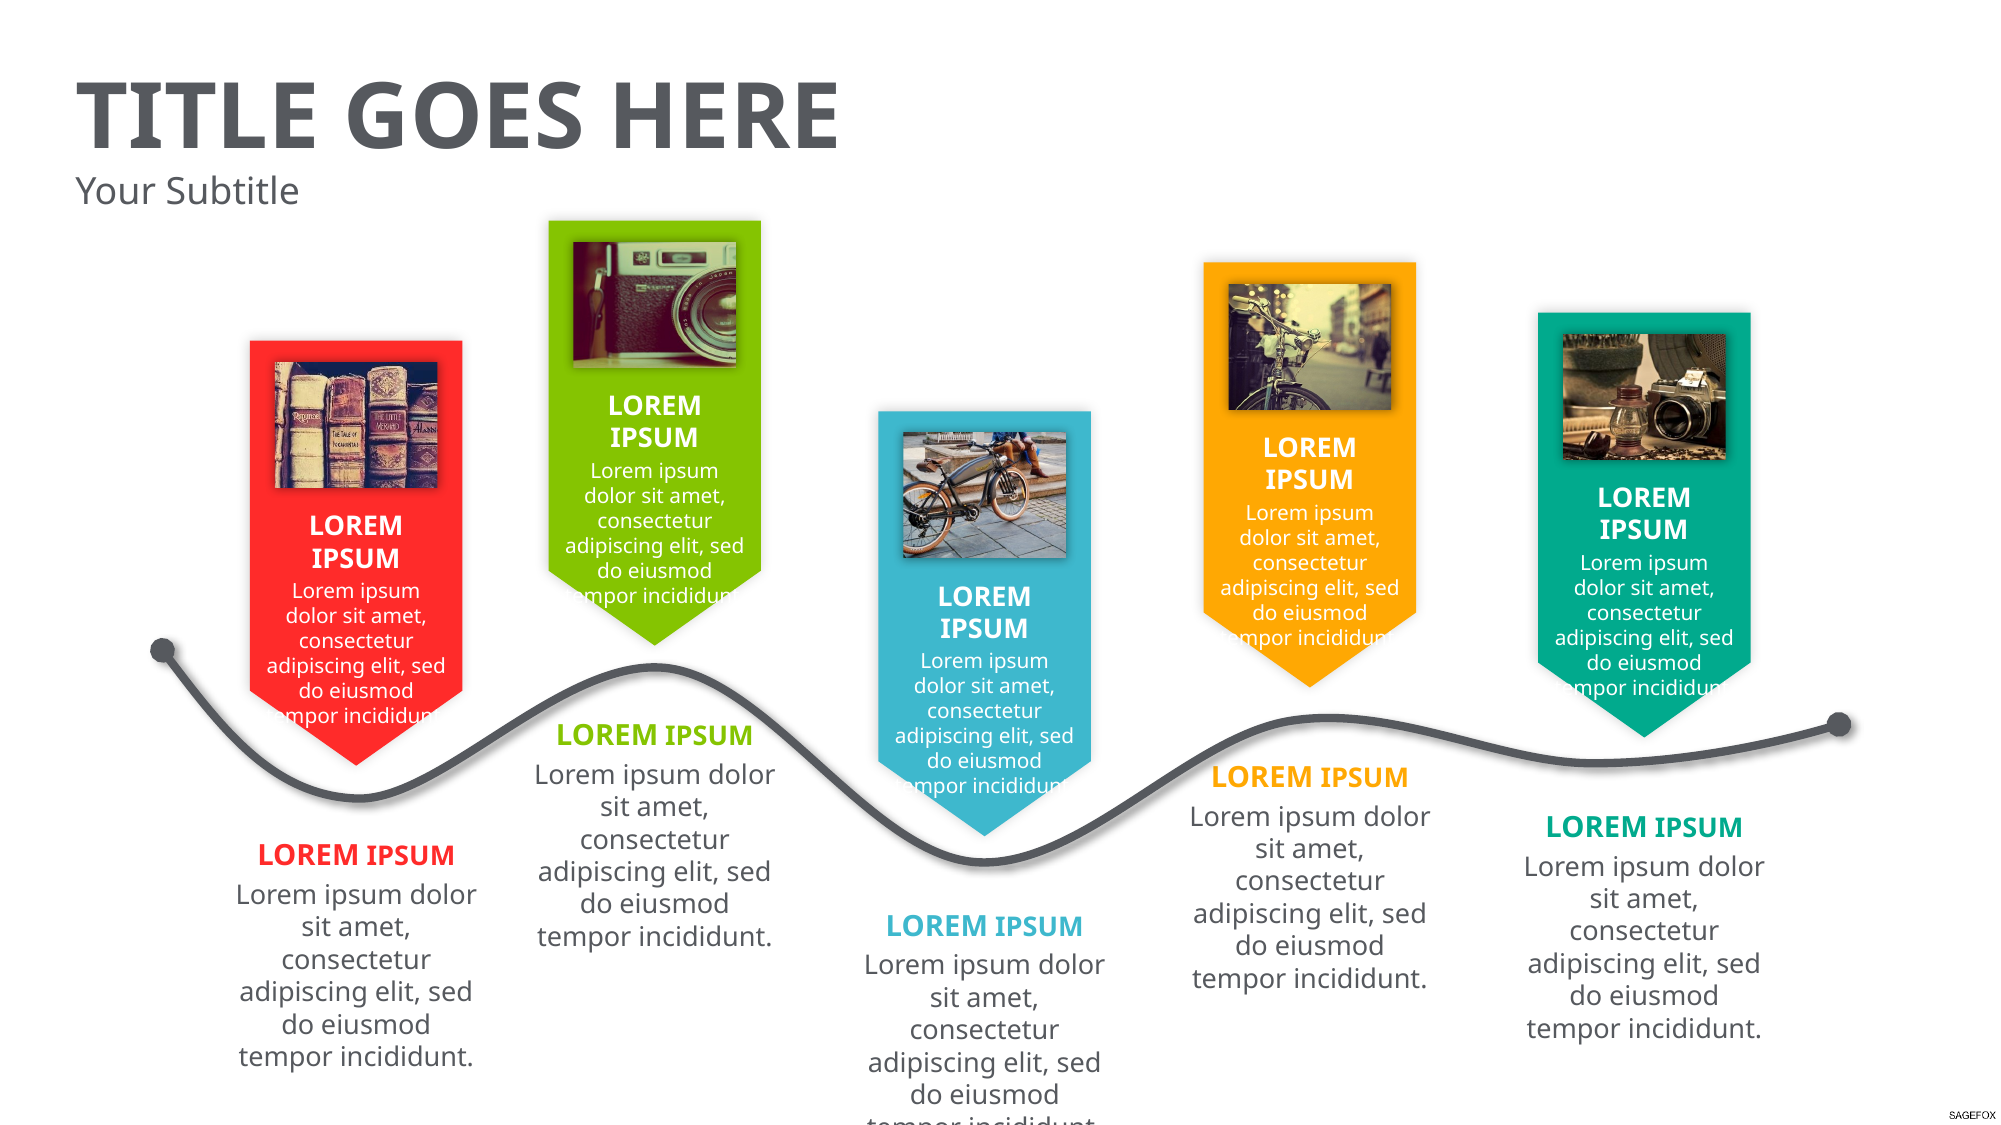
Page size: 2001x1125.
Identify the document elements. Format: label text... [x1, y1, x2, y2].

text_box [548, 220, 761, 646]
text_box [463, 663, 878, 818]
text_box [1203, 262, 1417, 688]
text_box TITLE GOES HERE Your Subtitle [60, 49, 1036, 220]
text_box LOREM IPSUM Lorem ipsum dolor sit amet, consectetur adipiscing elit, sed do eiusmod tempor incididunt. [514, 709, 795, 960]
text_box [1091, 691, 1845, 828]
text_box [156, 644, 249, 753]
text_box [249, 340, 463, 766]
text_box LOREM IPSUM Lorem ipsum dolor sit amet, consectetur adipiscing elit, sed do eiusmod tempor incididunt. [216, 829, 497, 1080]
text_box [878, 411, 1091, 837]
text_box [1538, 312, 1751, 738]
text_box [265, 766, 450, 800]
text_box LOREM IPSUM Lorem ipsum dolor sit amet, consectetur adipiscing elit, sed do eiusmod tempor incididunt. [1170, 751, 1450, 1002]
text_box LOREM IPSUM Lorem ipsum dolor sit amet, consectetur adipiscing elit, sed do eiusmod tempor incididunt. [844, 899, 1125, 1125]
text_box [905, 837, 1075, 864]
text_box LOREM IPSUM Lorem ipsum dolor sit amet, consectetur adipiscing elit, sed do eiusmod tempor incididunt. [1504, 801, 1785, 1052]
picture [1924, 1102, 2000, 1123]
